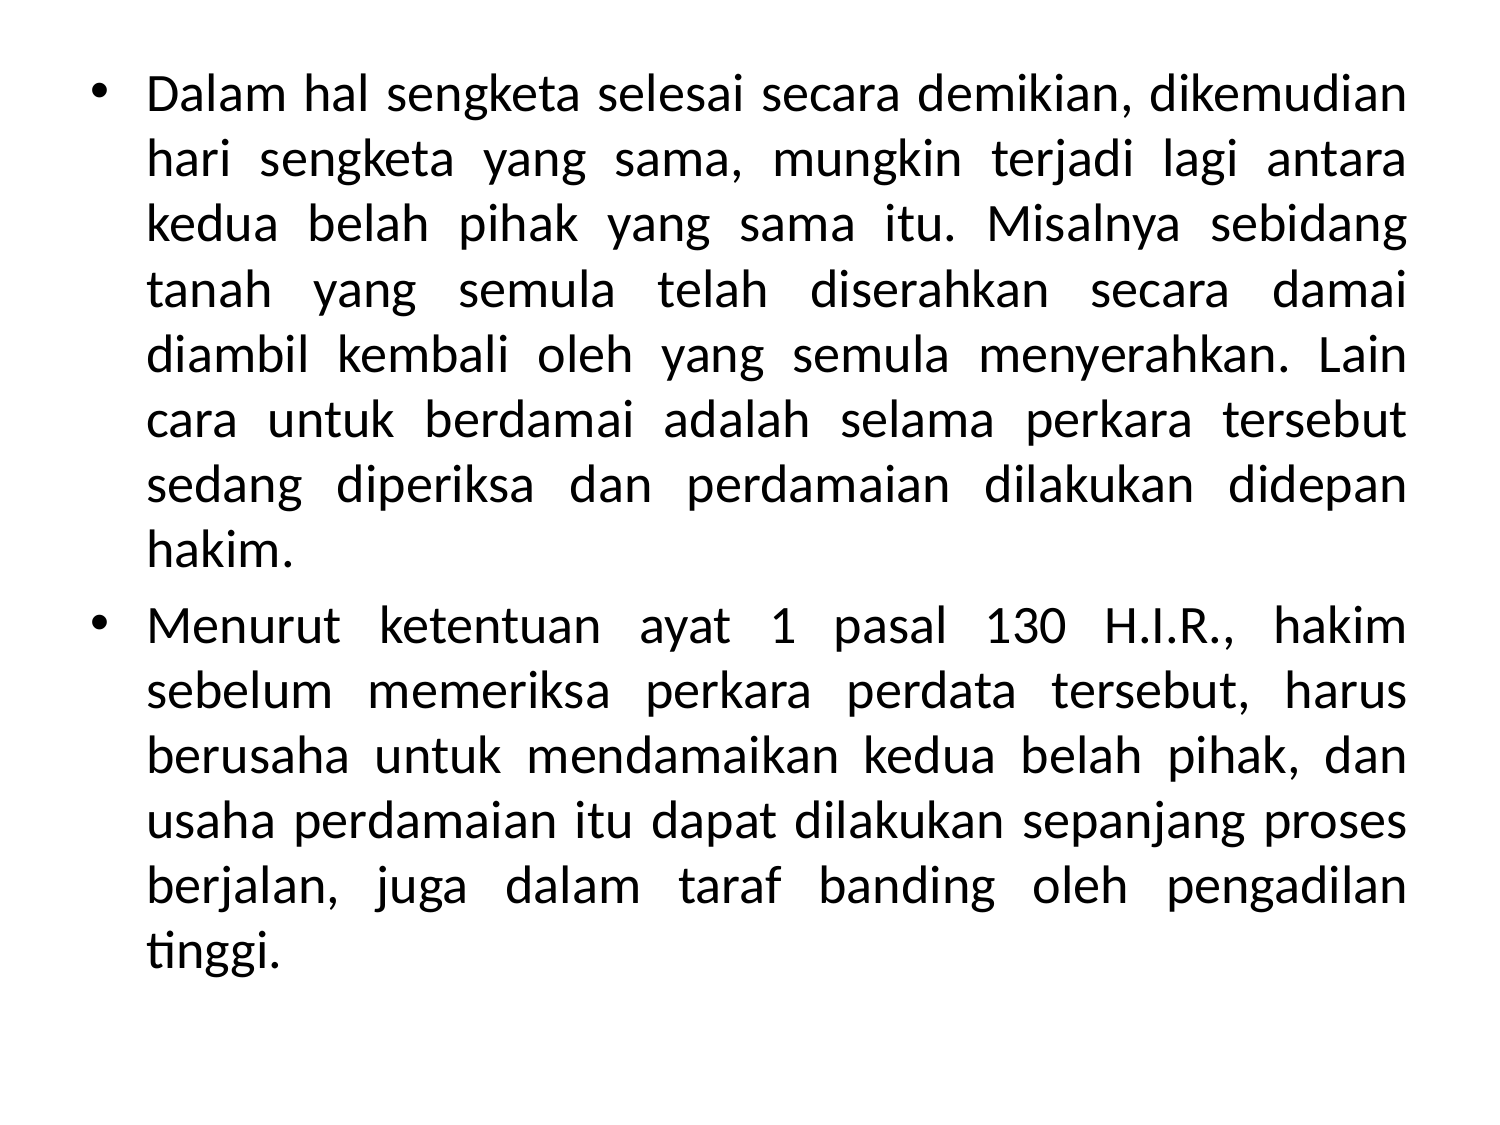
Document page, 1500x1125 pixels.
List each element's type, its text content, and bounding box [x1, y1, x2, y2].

list Dalam hal sengketa selesai secara demikian, dikemudian hari sengketa yang sama, mungkin terjadi lagi antara kedua belah pihak yang sama itu. Misalnya sebidang tanah yang semula telah diserahkan secara damai diambil kembali oleh yang semula menyerahkan. Lain cara untuk berdamai adalah selama perkara tersebut sedang diperiksa dan perdamaian dilakukan didepan hakim. Menurut ketentuan ayat 1 pasal 130 H.I.R., hakim sebelum memeriksa perkara perdata tersebut, harus berusaha untuk mendamaikan kedua belah pihak, dan usaha perdamaian itu dapat dilakukan sepanjang proses berjalan, juga dalam taraf banding oleh pengadilan tinggi. [75, 50, 1425, 1063]
